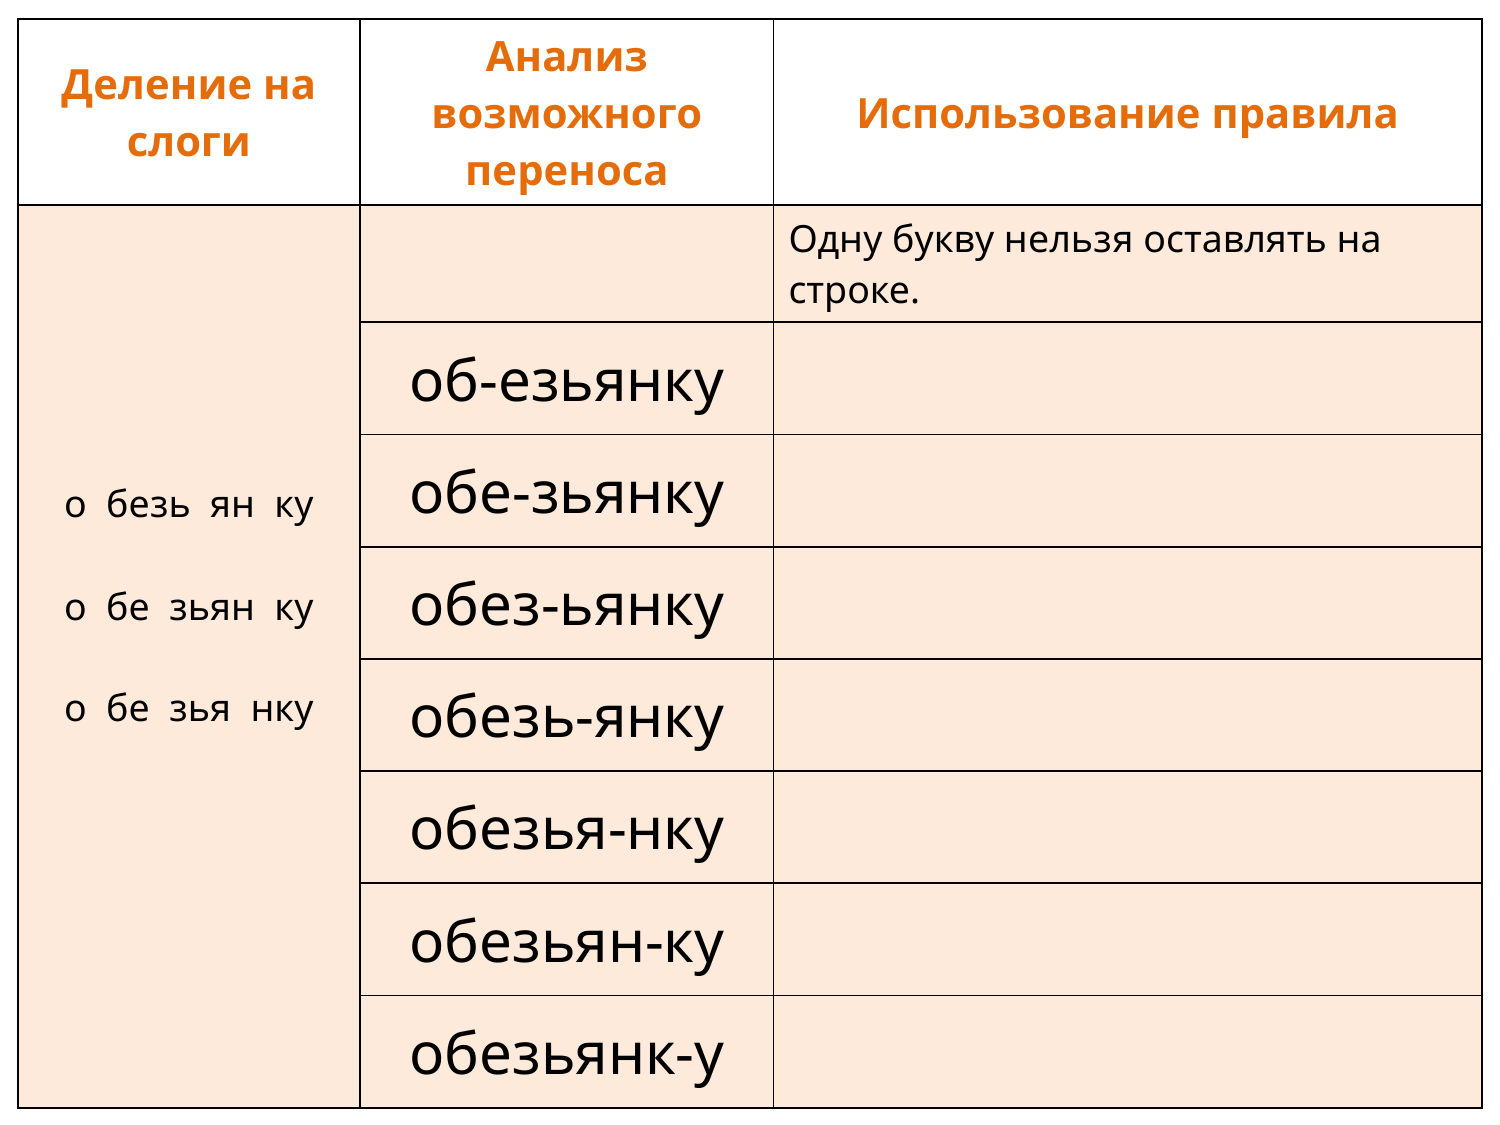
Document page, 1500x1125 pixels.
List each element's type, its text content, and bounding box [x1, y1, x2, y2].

table_cell обезьян-ку [361, 884, 773, 995]
table_cell [774, 996, 1481, 1107]
table_cell [774, 772, 1481, 882]
table_cell о безь ян ку о бе зьян ку о бе зья нку [19, 206, 359, 1107]
table_header Анализ возможного переноса [361, 20, 773, 204]
table_cell [361, 206, 773, 321]
table_cell обе-зьянку [361, 435, 773, 546]
table_cell обез-ьянку [361, 548, 773, 658]
table_cell обезья-нку [361, 772, 773, 882]
table_cell [774, 660, 1481, 770]
table_cell [774, 548, 1481, 658]
table_cell об-езьянку [361, 323, 773, 434]
table_cell Одну букву нельзя оставлять на строке. [774, 206, 1481, 321]
table_cell [774, 884, 1481, 995]
table_header Использование правила [774, 20, 1481, 204]
table_cell обезьянк-у [361, 996, 773, 1107]
table_header Деление на слоги [19, 20, 359, 204]
table_cell [774, 435, 1481, 546]
table_cell обезь-янку [361, 660, 773, 770]
table_cell [774, 323, 1481, 434]
